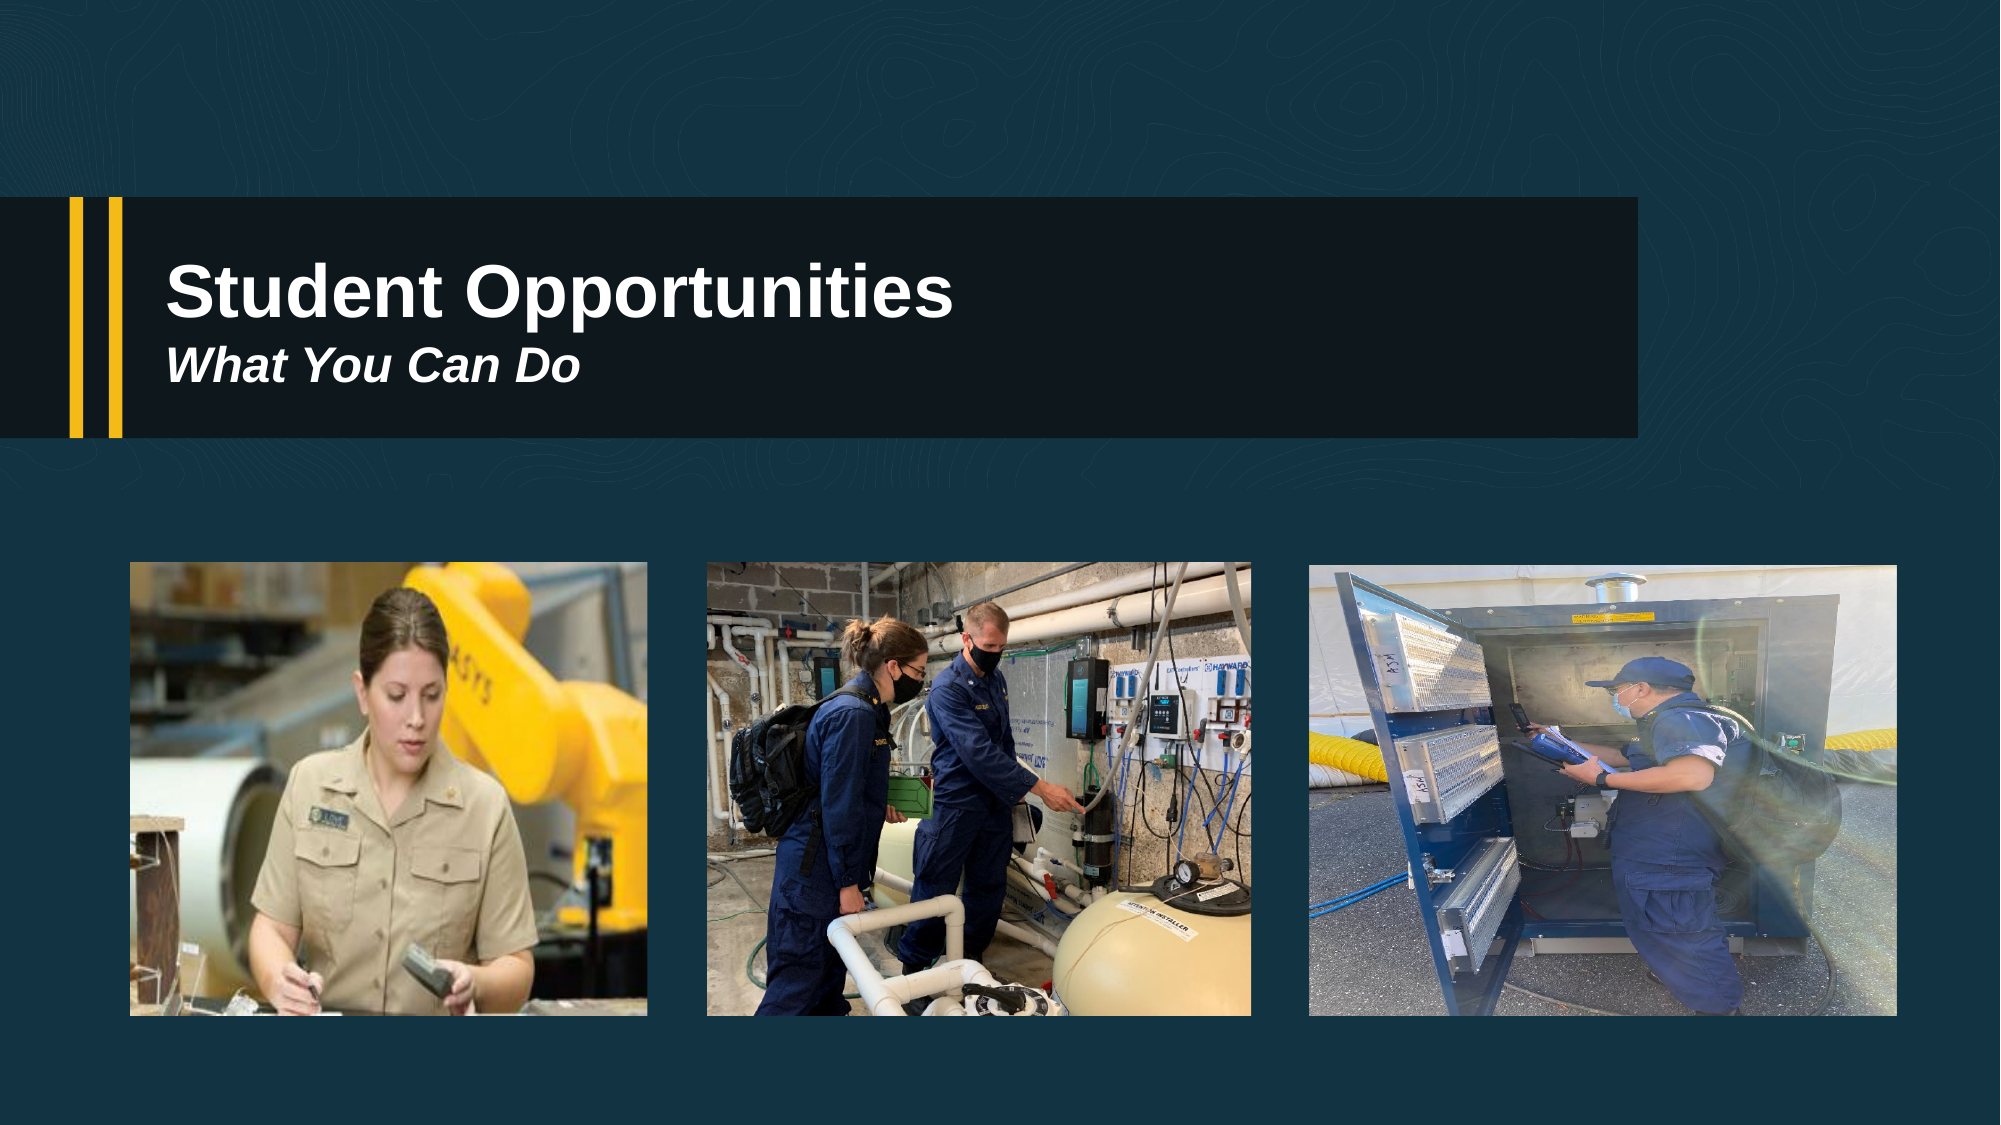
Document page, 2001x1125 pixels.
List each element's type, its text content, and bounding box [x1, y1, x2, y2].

title Student Opportunities What You Can Do [150, 197, 1429, 439]
picture [1309, 564, 1897, 1016]
picture [707, 515, 1252, 1062]
picture [129, 562, 648, 1016]
